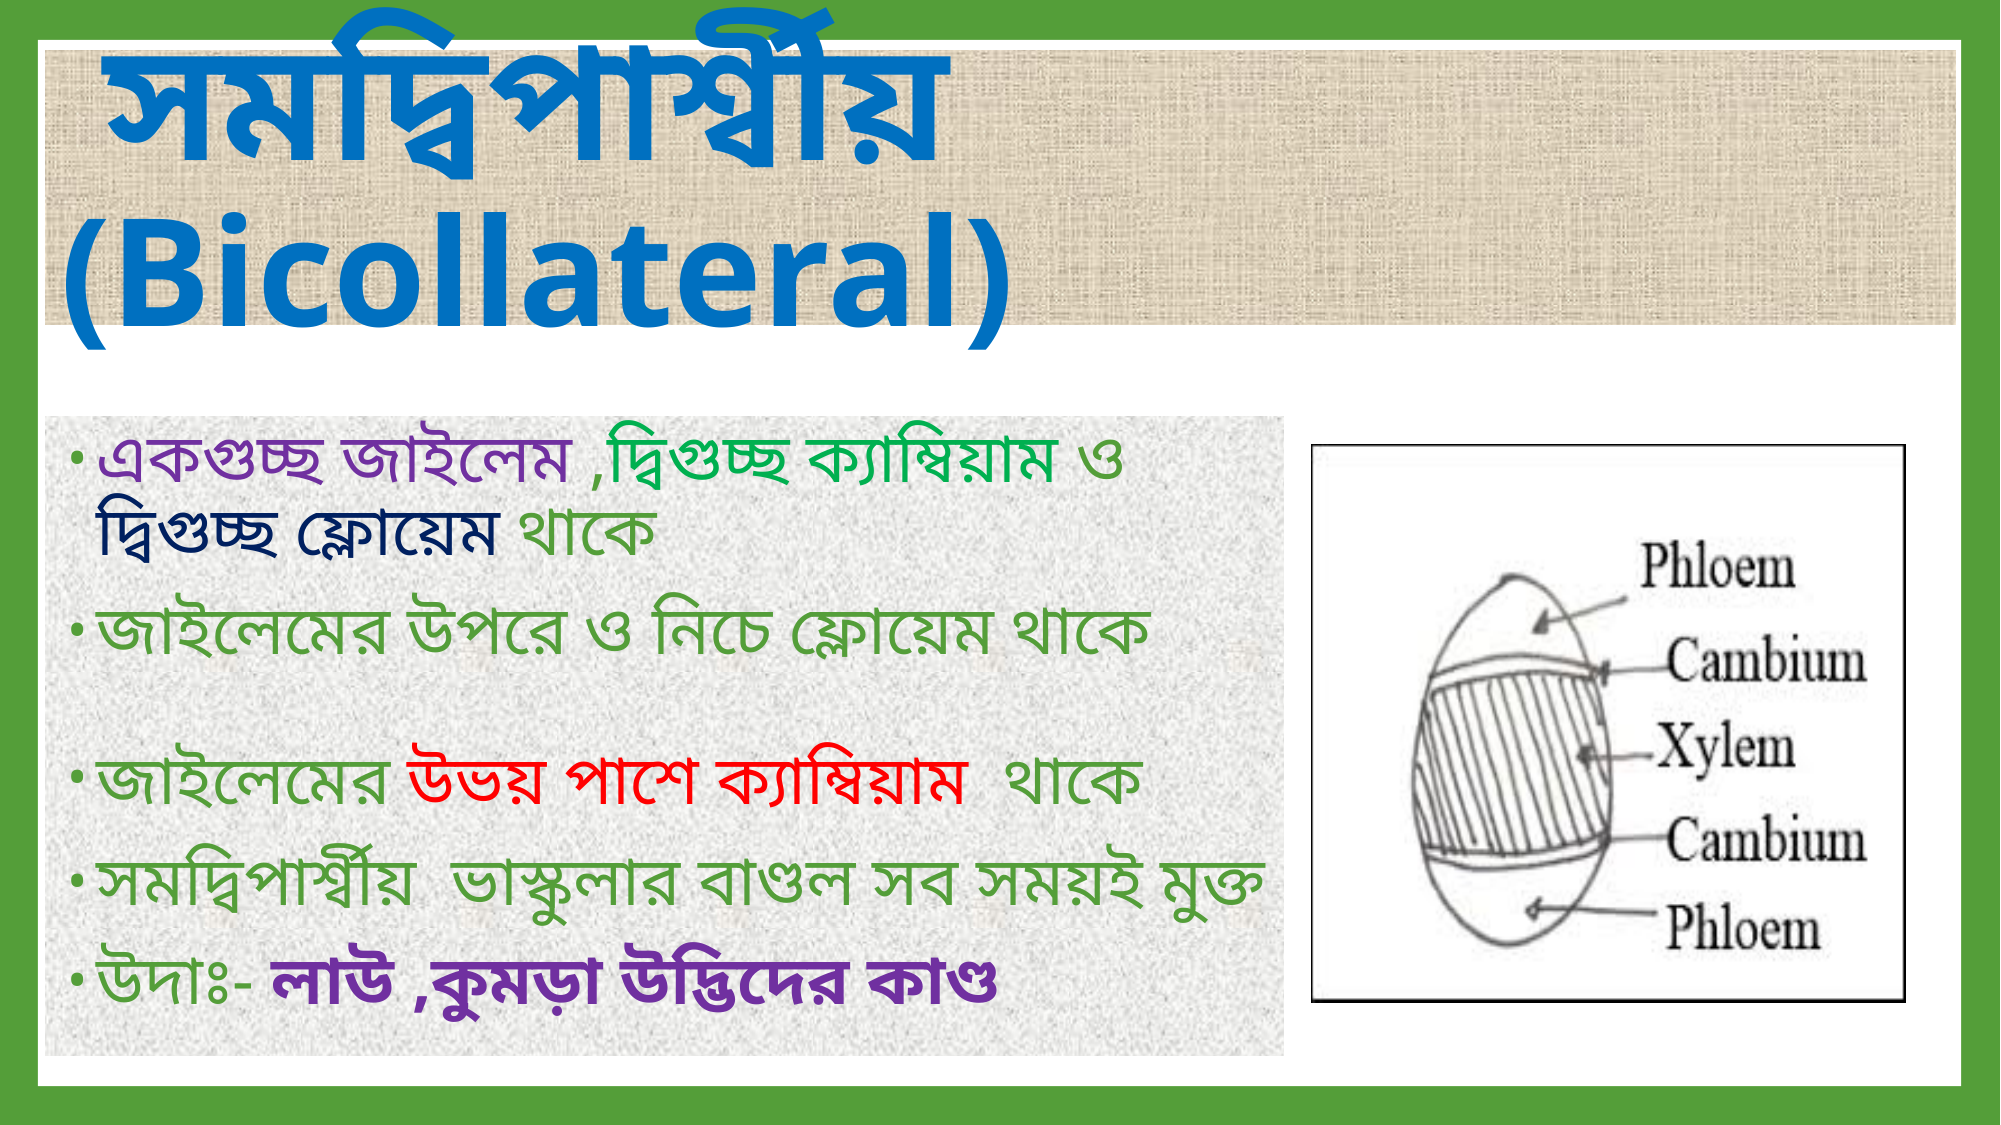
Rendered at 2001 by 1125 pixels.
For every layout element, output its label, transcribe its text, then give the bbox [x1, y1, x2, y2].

title সমদ্বিপার্শ্বীয় (Bicollateral) [45, 50, 1956, 325]
picture [1310, 444, 1906, 1004]
list একগুচ্ছ জাইলেম ,দ্বিগুচ্ছ ক্যাম্বিয়াম ও দ্বিগুচ্ছ ফ্লোয়েম থাকে জাইলেমের উপরে ও নিচে ফ্লোয়েম থাকে জাইলেমের উভয় পাশে ক্যাম্বিয়াম থাকে সমদ্বিপার্শ্বীয় ভাস্কুলার বাণ্ডল সব সময়ই মুক্ত উদাঃ- লাউ ,কুমড়া উদ্ভিদের কাণ্ড [45, 416, 1284, 1056]
